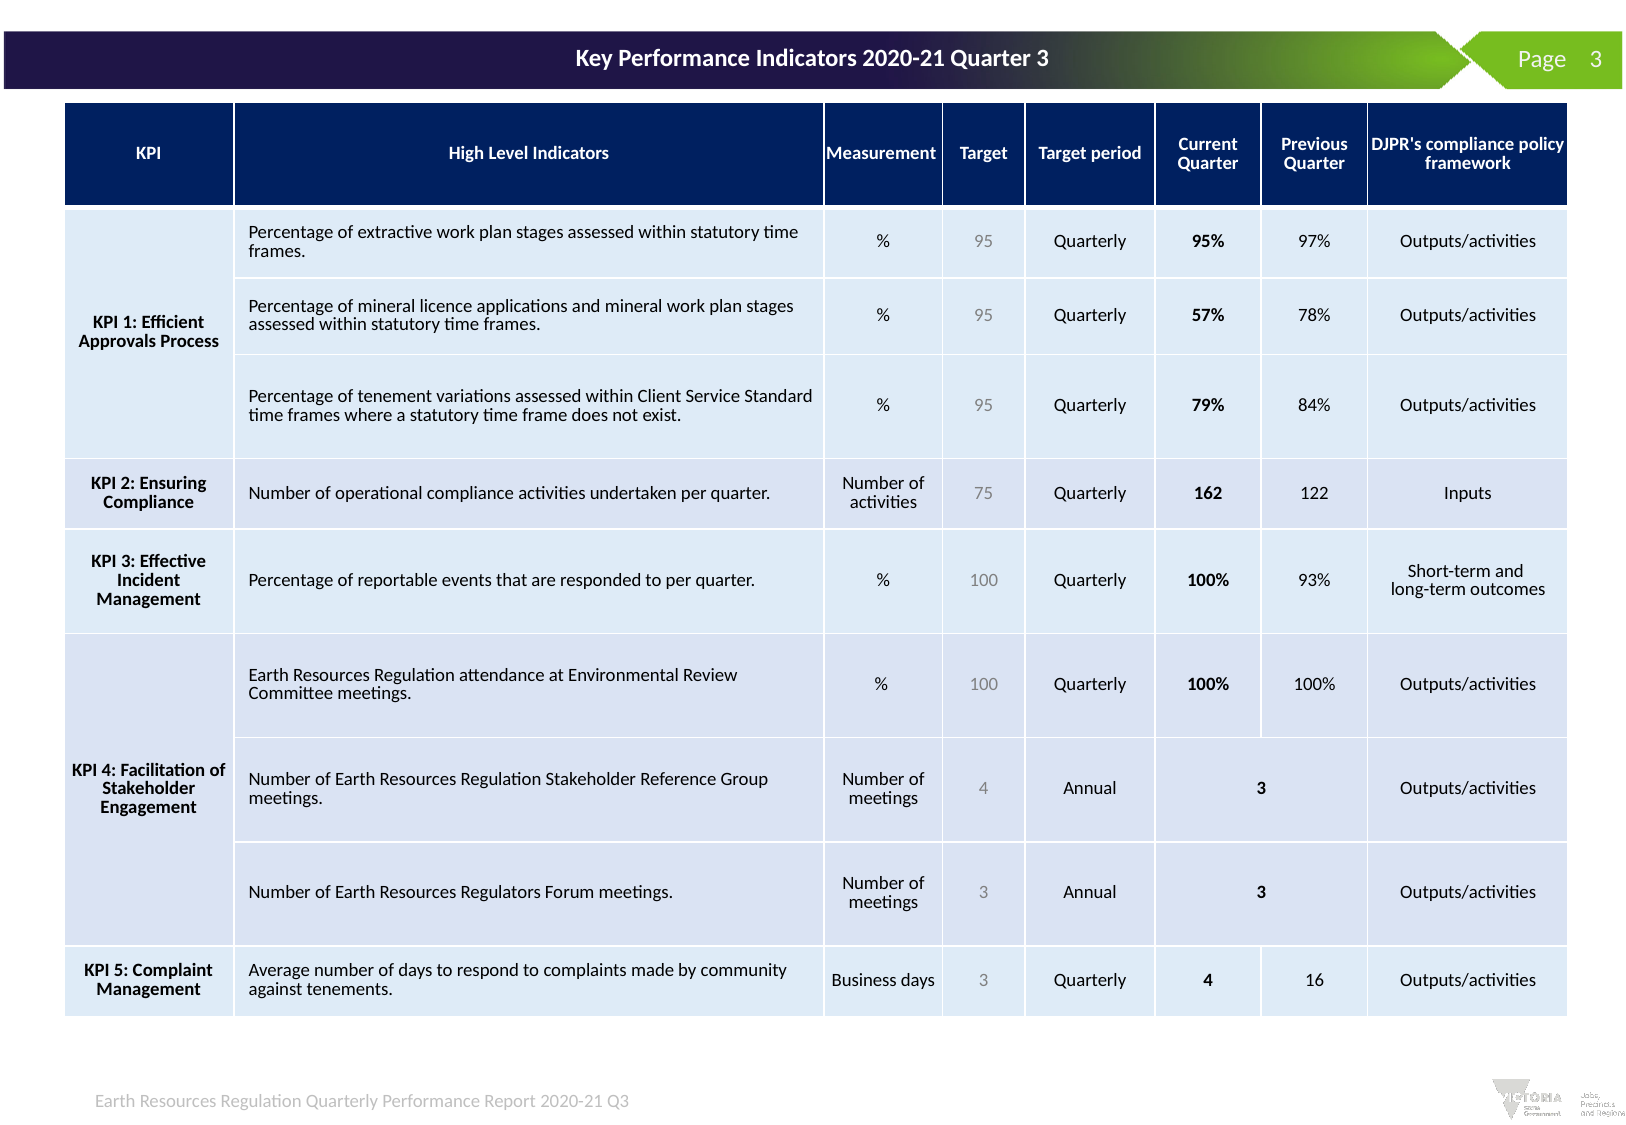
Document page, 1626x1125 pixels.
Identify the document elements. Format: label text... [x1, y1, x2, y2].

table_cell 3 [943, 843, 1024, 945]
table_cell 95 [943, 279, 1024, 354]
table_cell Short-term and long-term outcomes [1368, 530, 1567, 633]
footer Earth Resources Regulation Quarterly Performance Report 2020-21 Q3 [80, 1069, 896, 1125]
table_cell 3 [1156, 843, 1367, 945]
slide_number Page 3 [1470, 34, 1618, 80]
table_cell KPI 1: Efficient Approvals Process [65, 210, 233, 458]
table_cell Outputs/activities [1368, 843, 1567, 945]
table_cell KPI 3: Effective Incident Management [65, 530, 233, 633]
table_cell 100% [1156, 634, 1260, 737]
table_cell 122 [1262, 459, 1367, 528]
table_cell Number of Earth Resources Regulation Stakeholder Reference Group meetings. [235, 738, 823, 841]
table_header High Level Indicators [235, 103, 823, 205]
table_cell Outputs/activities [1368, 355, 1567, 458]
table_cell Outputs/activities [1368, 947, 1567, 1016]
table_cell Outputs/activities [1368, 634, 1567, 737]
table_cell 95 [943, 355, 1024, 458]
table_cell 95 [943, 210, 1024, 277]
table_cell 100 [943, 634, 1024, 737]
picture [1492, 1079, 1625, 1120]
table_cell KPI 2: Ensuring Compliance [65, 459, 233, 528]
table_header Previous Quarter [1262, 103, 1367, 205]
table_cell Outputs/activities [1368, 738, 1567, 841]
table_cell Quarterly [1026, 947, 1154, 1016]
table_cell 4 [943, 738, 1024, 841]
table_cell KPI 5: Complaint Management [65, 947, 233, 1016]
table_cell 75 [943, 459, 1024, 528]
table_header Target [943, 103, 1024, 205]
table_cell Annual [1026, 738, 1154, 841]
table_cell 100 [943, 530, 1024, 633]
table_cell % [825, 279, 942, 354]
table_cell Quarterly [1026, 355, 1154, 458]
table_cell Quarterly [1026, 634, 1154, 737]
table_cell Number of Earth Resources Regulators Forum meetings. [235, 843, 823, 945]
table_cell Number of meetings [825, 738, 942, 841]
table_cell 84% [1262, 355, 1367, 458]
table_cell 3 [943, 947, 1024, 1016]
table_header Target period [1026, 103, 1154, 205]
table_cell Percentage of tenement variations assessed within Client Service Standard time frames where a statutory time frame does not exist. [235, 355, 823, 458]
table_cell Earth Resources Regulation attendance at Environmental Review Committee meetings. [235, 634, 823, 737]
table_cell 100% [1156, 530, 1260, 633]
table_cell Inputs [1368, 459, 1567, 528]
table_header Measurement [825, 103, 942, 205]
table_cell 162 [1156, 459, 1260, 528]
table_header DJPR's compliance policy framework [1368, 103, 1567, 205]
table_cell Percentage of mineral licence applications and mineral work plan stages assessed within statutory time frames. [235, 279, 823, 354]
table_cell Quarterly [1026, 530, 1154, 633]
table_cell % [825, 530, 942, 633]
table_cell 97% [1262, 210, 1367, 277]
table_cell 3 [1156, 738, 1367, 841]
table_cell Business days [825, 947, 942, 1016]
table_cell Number of meetings [825, 843, 942, 945]
table_cell Quarterly [1026, 210, 1154, 277]
table_cell 4 [1156, 947, 1260, 1016]
table_cell Quarterly [1026, 459, 1154, 528]
table_cell Outputs/activities [1368, 279, 1567, 354]
table_cell Outputs/activities [1368, 210, 1567, 277]
table_cell Number of operational compliance activities undertaken per quarter. [235, 459, 823, 528]
table_cell 100% [1262, 634, 1367, 737]
picture [2, 30, 1625, 90]
table_cell Annual [1026, 843, 1154, 945]
table_cell 93% [1262, 530, 1367, 633]
table_cell Percentage of reportable events that are responded to per quarter. [235, 530, 823, 633]
table_cell % [825, 210, 942, 277]
table_cell Average number of days to respond to complaints made by community against tenements. [235, 947, 823, 1016]
table_cell 16 [1262, 947, 1367, 1016]
table_cell 95% [1156, 210, 1260, 277]
table_cell % [825, 634, 942, 737]
table_cell Quarterly [1026, 279, 1154, 354]
table_cell 79% [1156, 355, 1260, 458]
table_cell 78% [1262, 279, 1367, 354]
title Key Performance Indicators 2020-21 Quarter 3 [81, 34, 1470, 80]
table_cell Percentage of extractive work plan stages assessed within statutory time frames. [235, 210, 823, 277]
table_header KPI [65, 103, 233, 205]
table_cell KPI 4: Facilitation of Stakeholder Engagement [65, 634, 233, 945]
table_header Current Quarter [1156, 103, 1260, 205]
table_cell 57% [1156, 279, 1260, 354]
table_cell % [825, 355, 942, 458]
table_cell Number of activities [825, 459, 942, 528]
